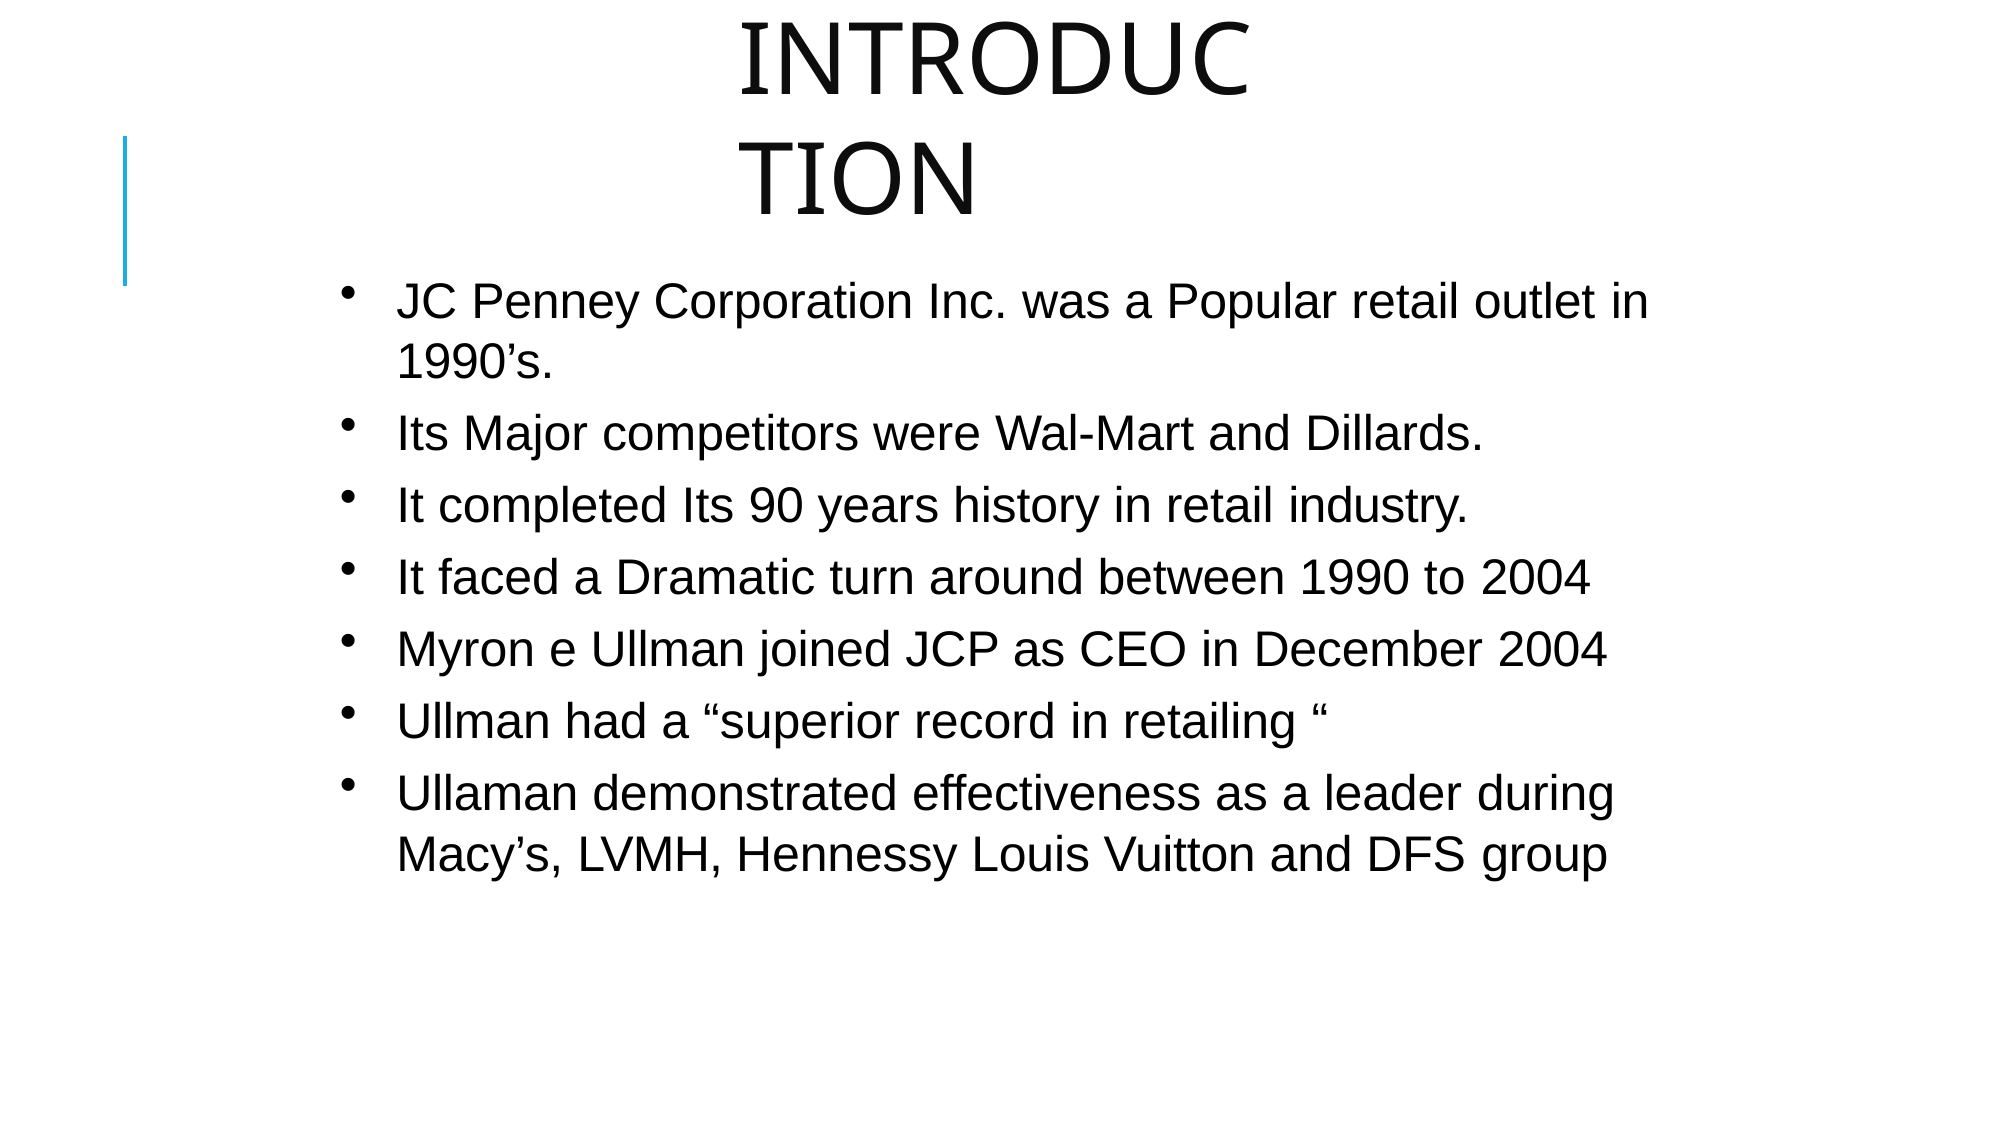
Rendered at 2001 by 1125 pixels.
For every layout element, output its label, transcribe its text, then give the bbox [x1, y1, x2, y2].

title Introduction [736, 0, 1264, 235]
text_box JC Penney Corporation Inc. was a Popular retail outlet in 1990’s. Its Major competitors were Wal-Mart and Dillards. It completed Its 90 years history in retail industry. It faced a Dramatic turn around between 1990 to 2004 Myron e Ullman joined JCP as CEO in December 2004 Ullman had a “superior record in retailing “ Ullaman demonstrated effectiveness as a leader during Macy’s, LVMH, Hennessy Louis Vuitton and DFS group [337, 266, 1656, 881]
